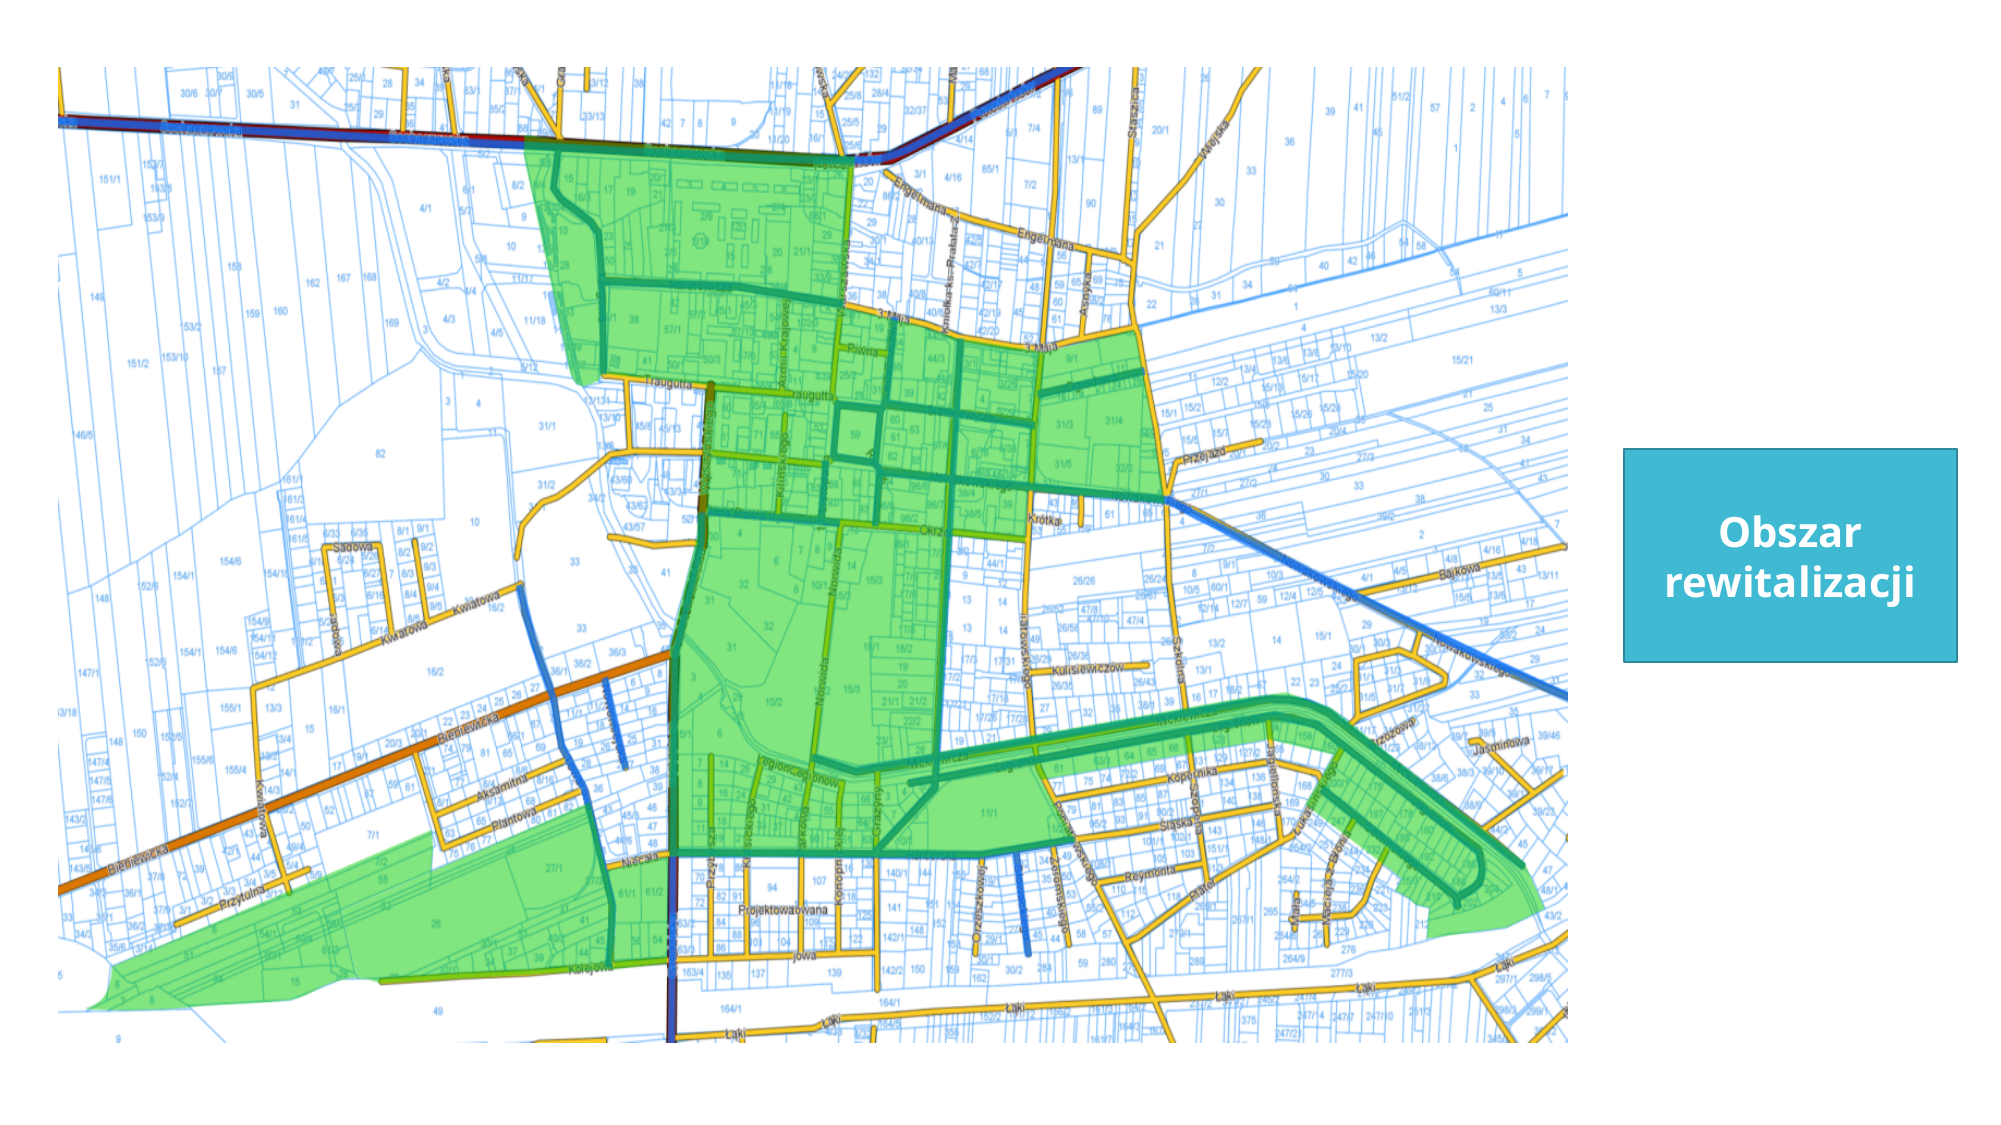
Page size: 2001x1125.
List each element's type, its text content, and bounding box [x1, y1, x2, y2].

picture [58, 67, 1569, 1044]
text_box Obszar rewitalizacji [1623, 448, 1958, 663]
